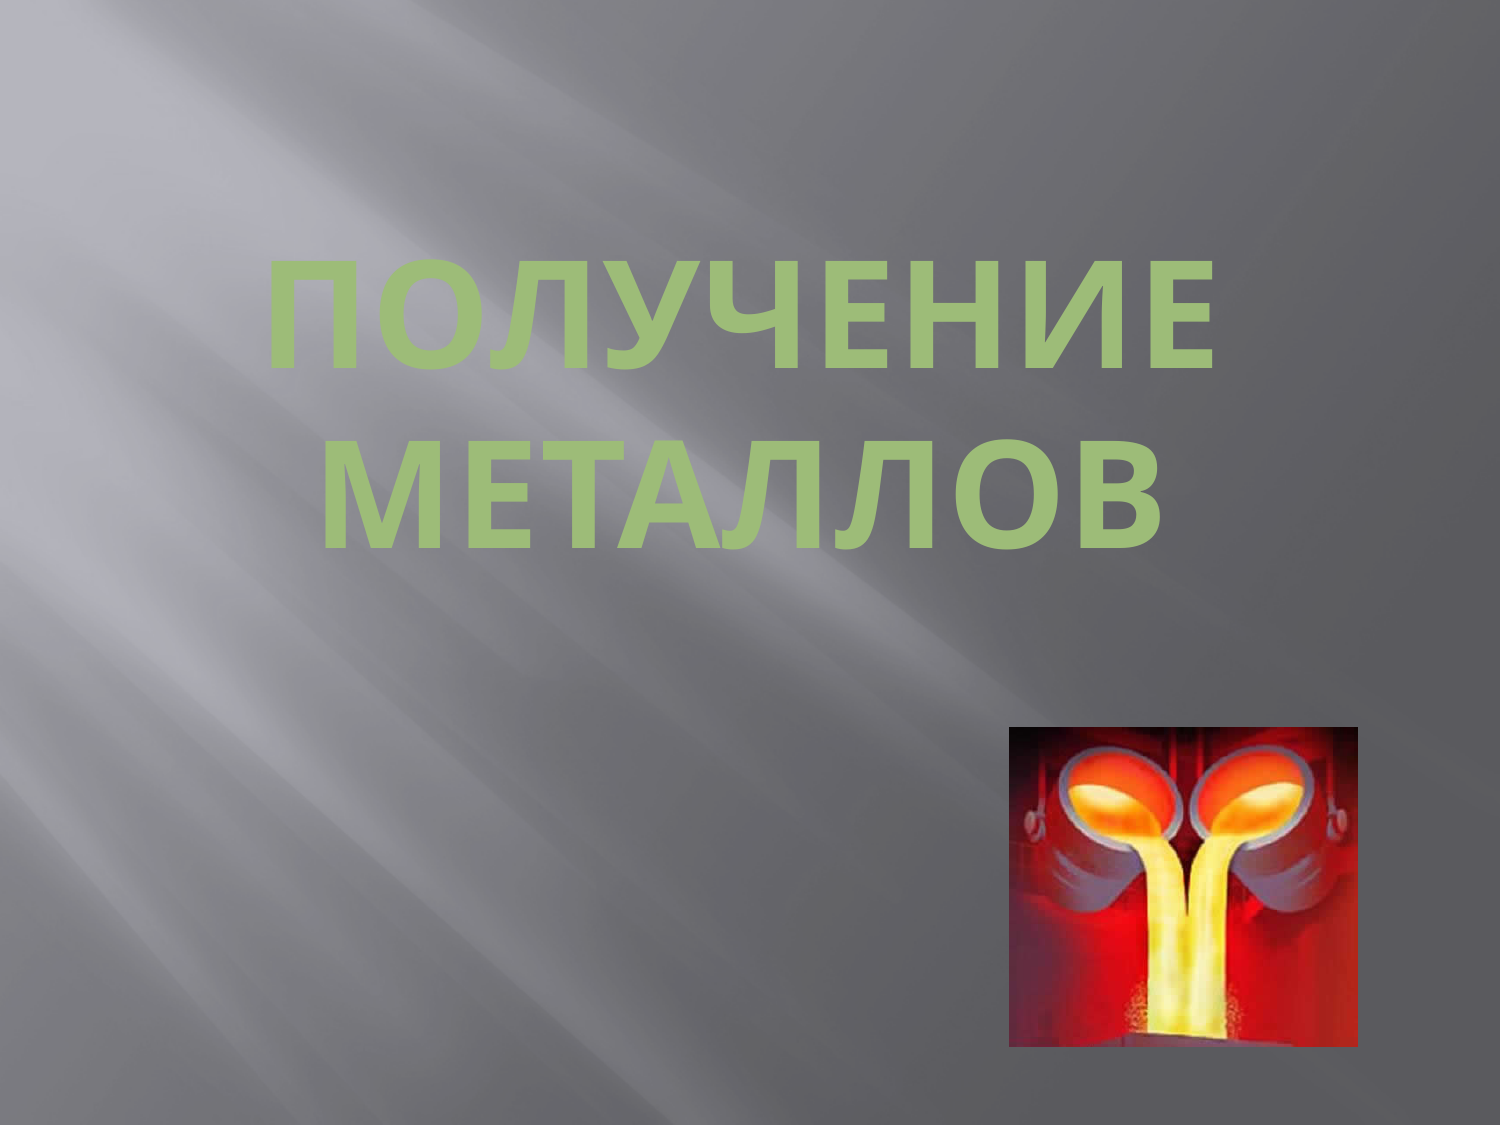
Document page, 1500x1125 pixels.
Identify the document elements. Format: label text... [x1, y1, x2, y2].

title Получение металлов [183, 278, 1300, 579]
picture [1009, 727, 1358, 1048]
